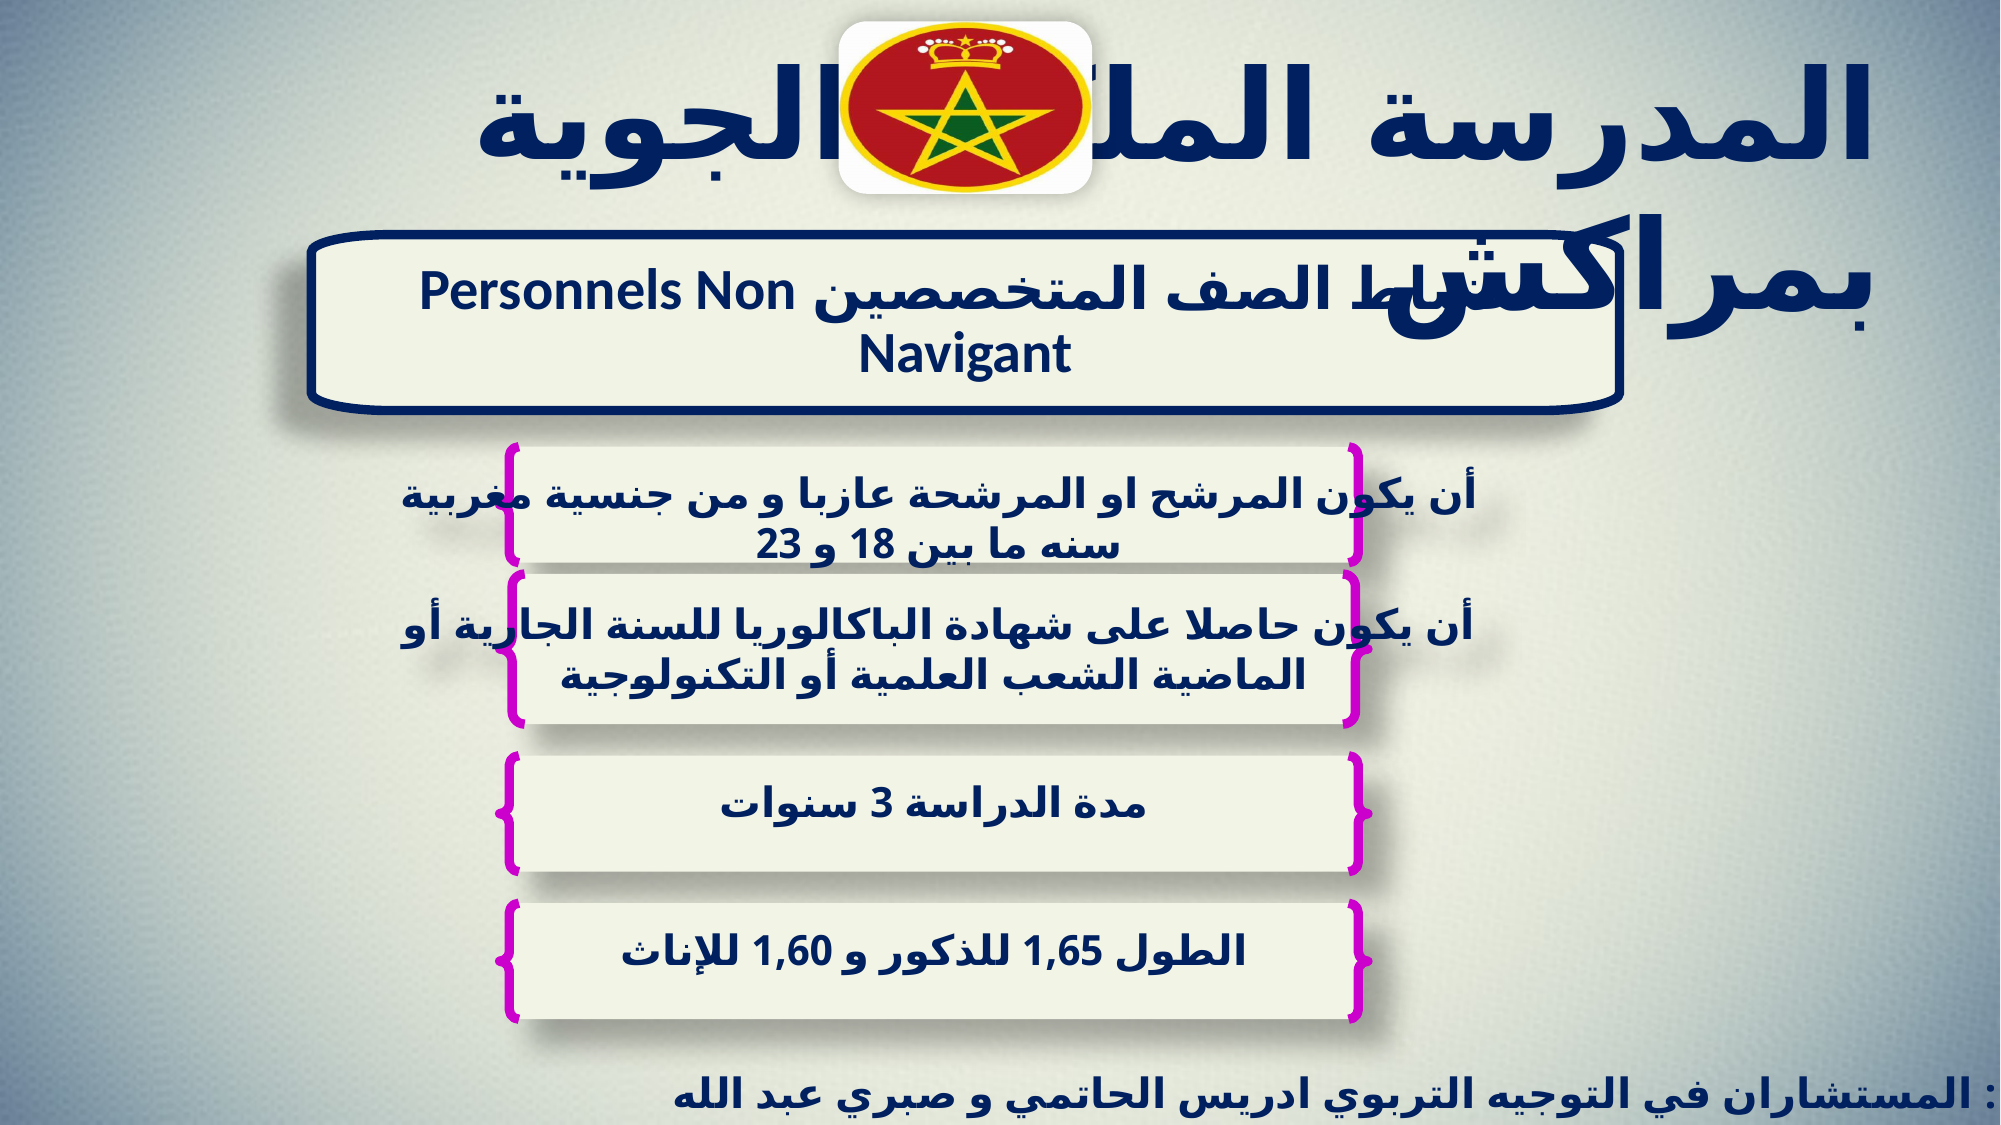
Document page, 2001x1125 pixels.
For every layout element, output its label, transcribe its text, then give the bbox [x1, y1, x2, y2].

text_box أن يكون المرشح او المرشحة عازبا و من جنسية مغربية سنه ما بين 18 و 23 [499, 446, 1368, 563]
text_box من إنجاز : المستشاران في التوجيه التربوي ادريس الحاتمي و صبري عبد الله [657, 1059, 2000, 1125]
picture [0, 0, 2001, 1125]
text_box ضباط الصف المتخصصين Personnels Non Navigant [310, 234, 1621, 412]
text_box مدة الدراسة 3 سنوات [499, 755, 1368, 872]
text_box أن يكون حاصلا على شهادة الباكالوريا للسنة الجارية أو الماضية الشعب العلمية أو التكنولوجية [499, 573, 1368, 725]
text_box المدرسة الملكية الجوية بمراكش [366, 27, 1896, 342]
text_box الطول 1,65 للذكور و 1,60 للإناث [499, 903, 1368, 1020]
